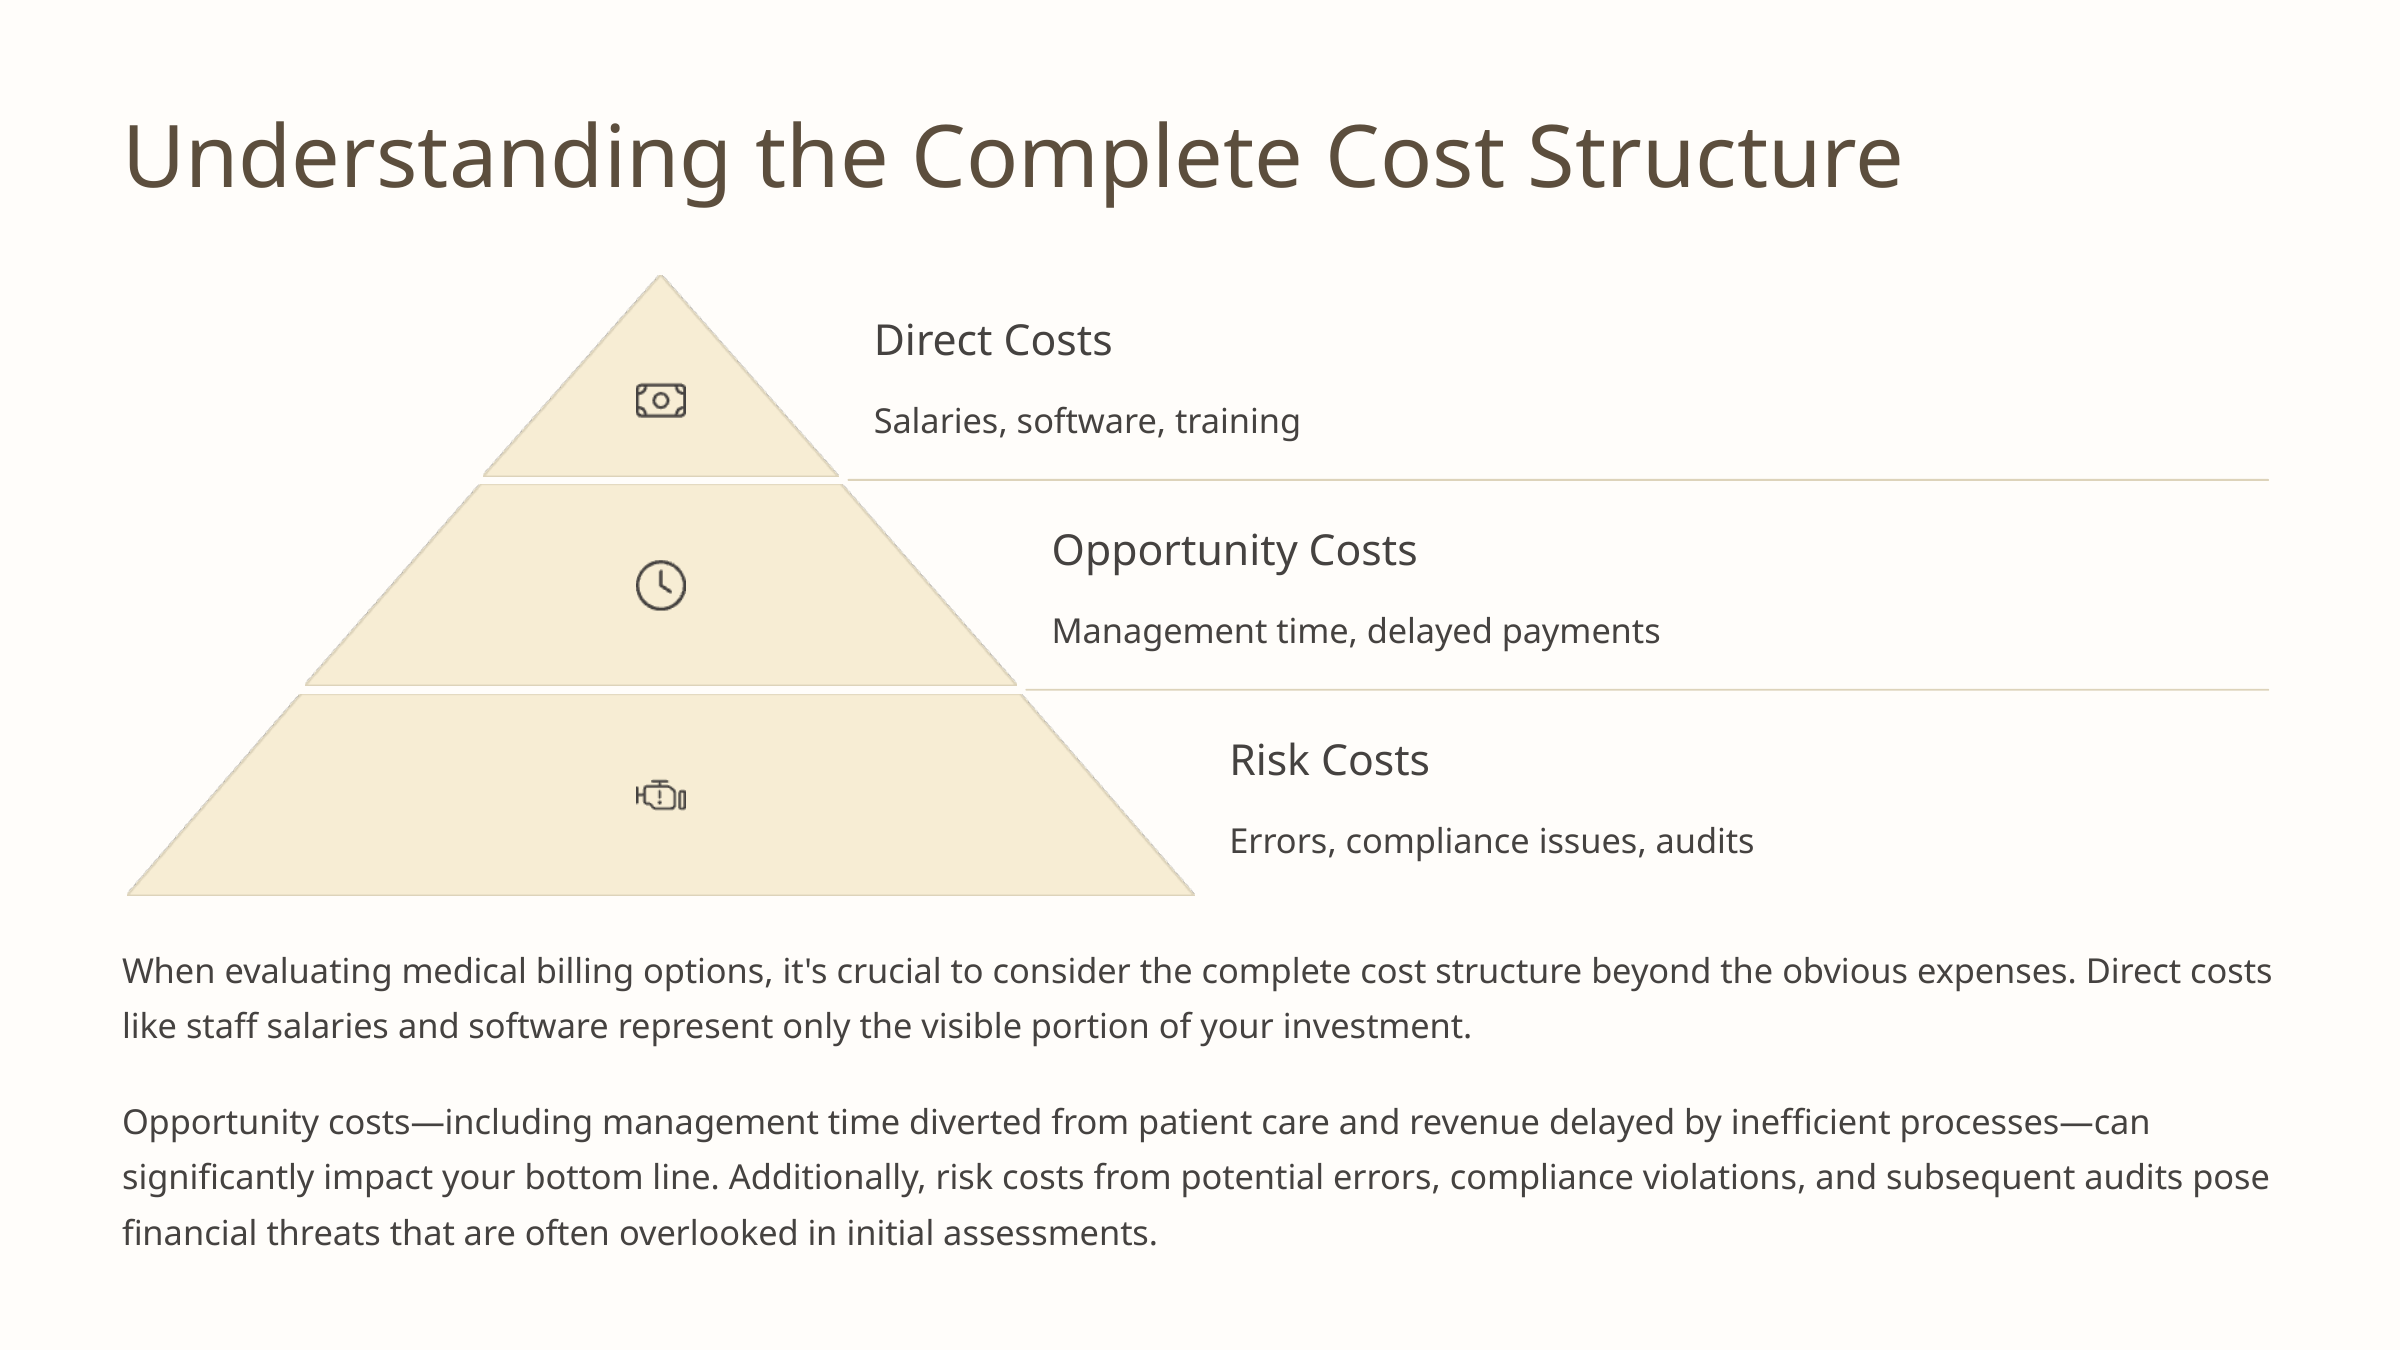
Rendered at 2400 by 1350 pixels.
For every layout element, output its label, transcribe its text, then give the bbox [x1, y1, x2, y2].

picture [483, 275, 839, 477]
text_box Opportunity Costs [1051, 519, 1488, 575]
text_box Understanding the Complete Cost Structure [122, 96, 2089, 206]
text_box Errors, compliance issues, audits [1229, 805, 1756, 861]
text_box When evaluating medical billing options, it's crucial to consider the complete cost structure beyond the obvious expenses. Direct costs like staff salaries and software represent only the visible portion of your investment. [122, 935, 2278, 1047]
picture [305, 484, 1017, 687]
text_box Management time, delayed payments [1051, 595, 1659, 652]
text_box Opportunity costs—including management time diverted from patient care and revenue delayed by inefficient processes—can significantly impact your bottom line. Additionally, risk costs from potential errors, compliance violations, and subsequent audits pose financial threats that are often overlooked in initial assessments. [122, 1086, 2278, 1254]
picture [127, 694, 1195, 896]
text_box Risk Costs [1229, 729, 1666, 785]
text_box Direct Costs [873, 310, 1293, 365]
text_box Salaries, software, training [873, 385, 1293, 442]
